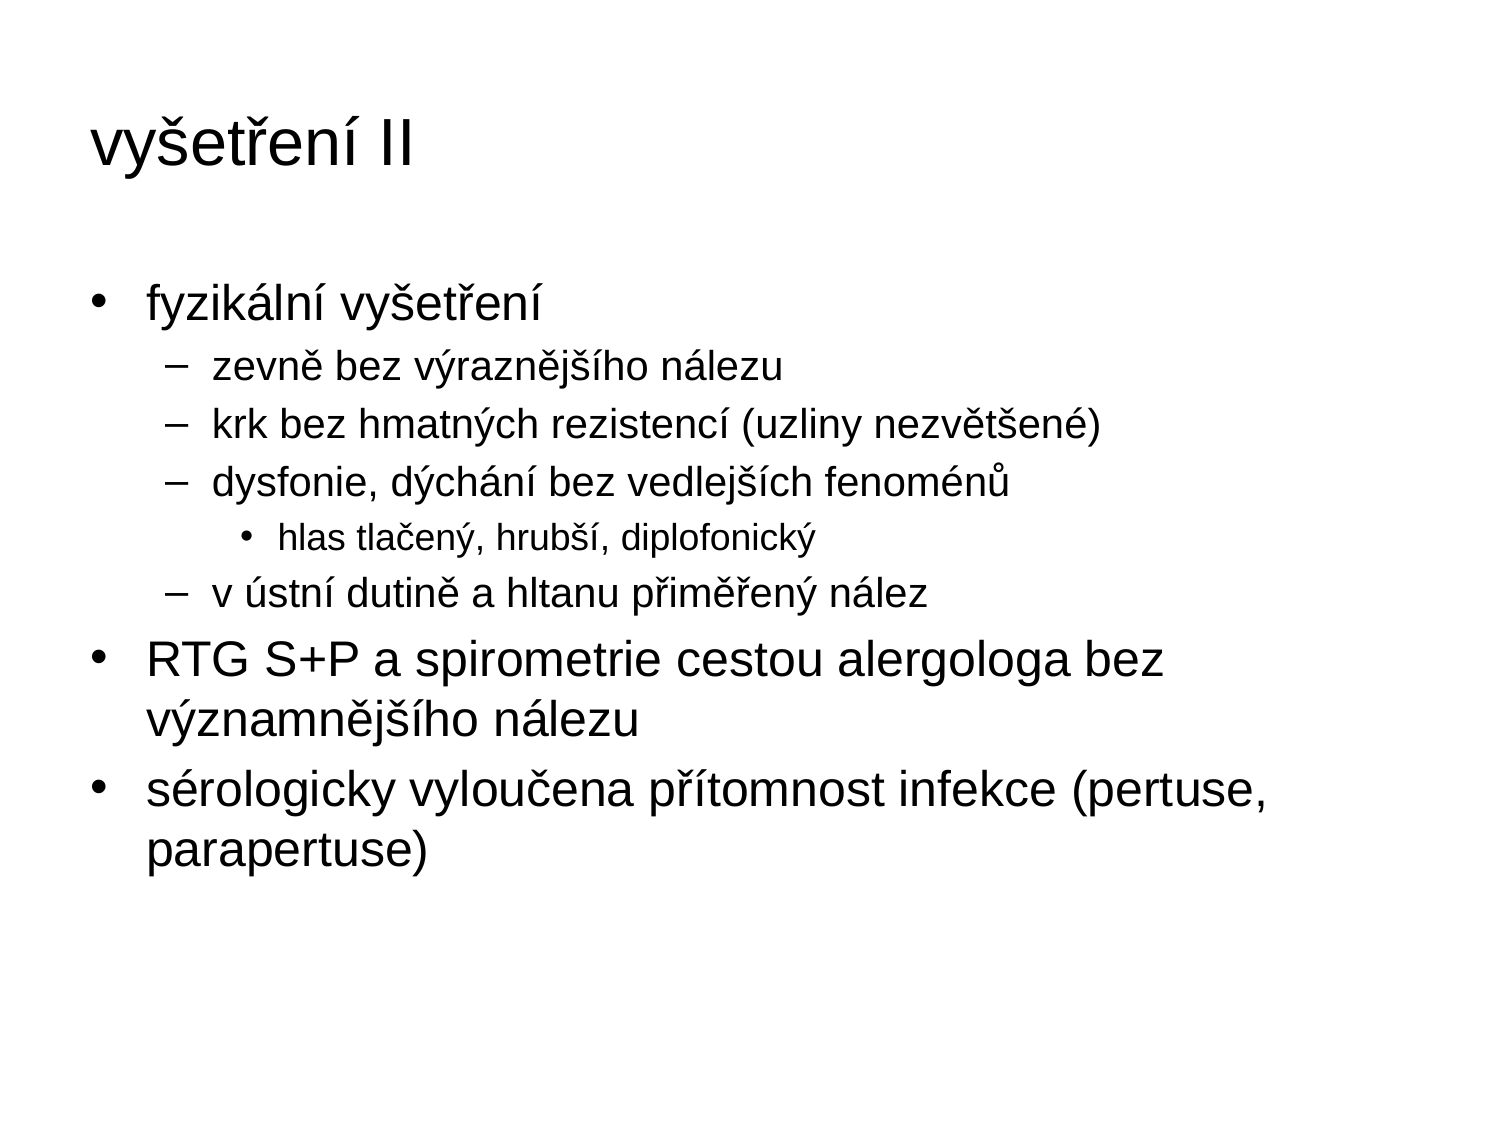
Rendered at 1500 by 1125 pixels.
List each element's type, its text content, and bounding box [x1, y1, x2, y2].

title vyšetření II [75, 45, 1425, 233]
list fyzikální vyšetření zevně bez výraznějšího nálezu krk bez hmatných rezistencí (uzliny nezvětšené) dysfonie, dýchání bez vedlejších fenoménů hlas tlačený, hrubší, diplofonický v ústní dutině a hltanu přiměřený nález RTG S+P a spirometrie cestou alergologa bez významnějšího nálezu sérologicky vyloučena přítomnost infekce (pertuse, parapertuse) [75, 262, 1425, 1005]
